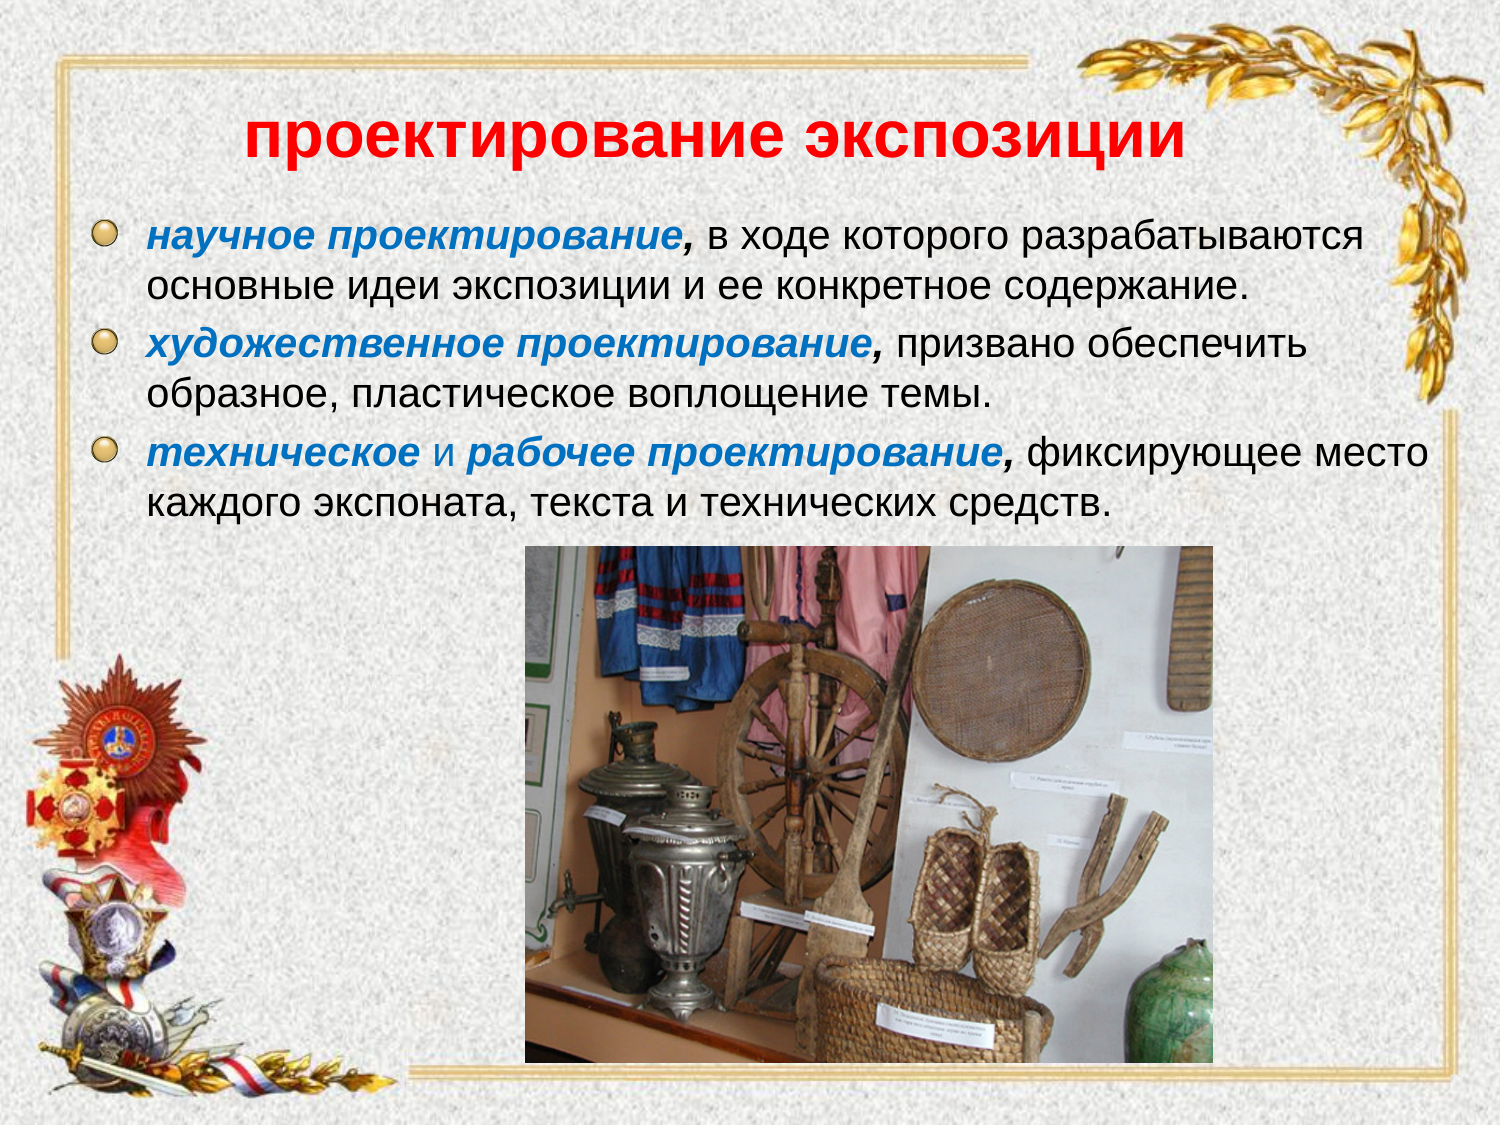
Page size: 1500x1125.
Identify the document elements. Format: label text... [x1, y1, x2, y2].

picture [90, 326, 120, 356]
picture [0, 0, 1500, 1125]
list научное проектирование, в ходе которого разрабатываются основные идеи экспозиции и ее конкретное содержание. художественное проектирование, призвано обеспечить образное, пластическое воплощение темы. техническое и рабочее проектирование, фиксирующее место каждого экспоната, текста и технических средств. [75, 200, 1500, 1038]
picture [90, 217, 120, 248]
picture [90, 434, 120, 464]
title проектирование экспозиции [200, 75, 1250, 188]
